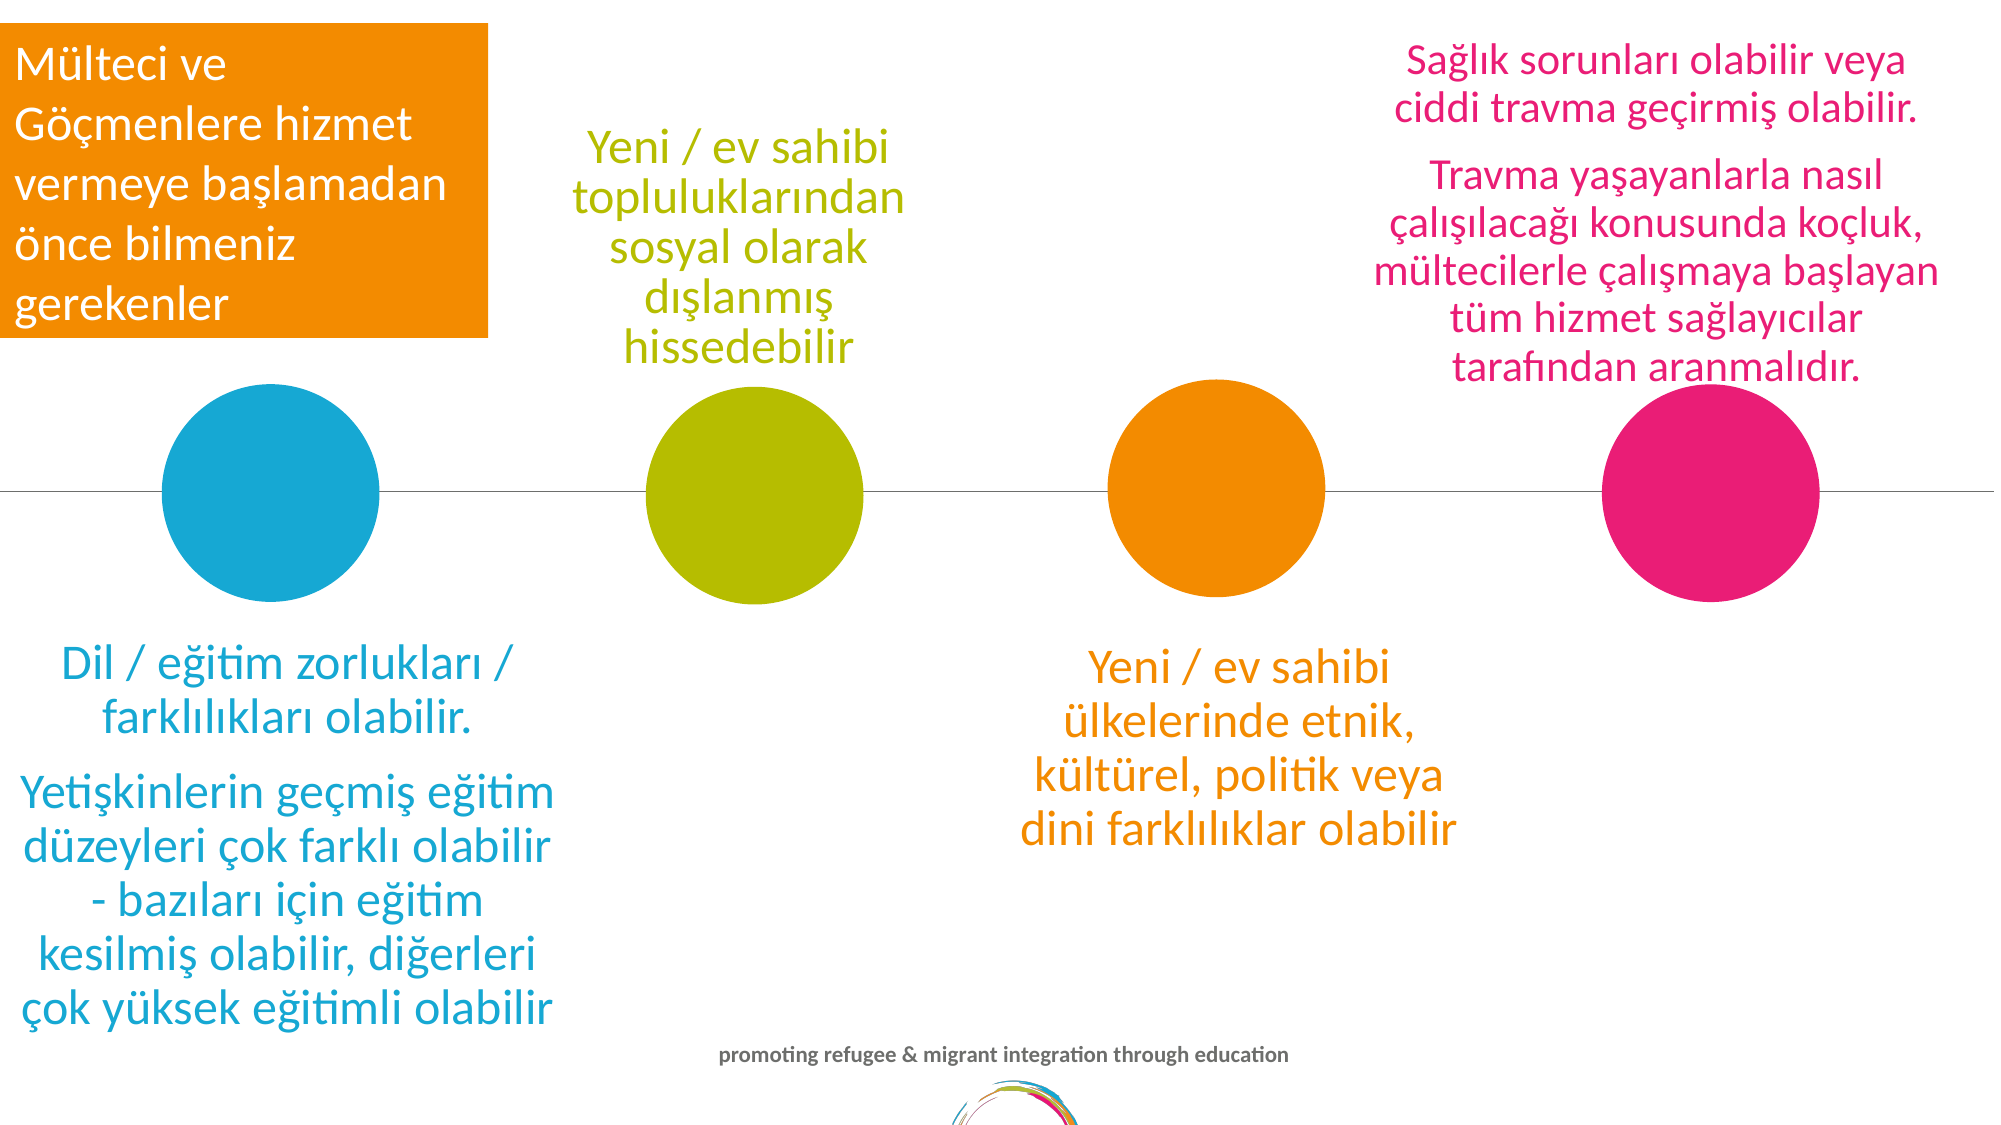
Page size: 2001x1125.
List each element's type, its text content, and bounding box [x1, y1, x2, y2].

list Dil / eğitim zorlukları / farklılıkları olabilir. Yetişkinlerin geçmiş eğitim düzeyleri çok farklı olabilir - bazıları için eğitim kesilmiş olabilir, diğerleri çok yüksek eğitimli olabilir [0, 628, 577, 1080]
list Sağlık sorunları olabilir veya ciddi travma geçirmiş olabilir. Travma yaşayanlarla nasıl çalışılacağı konusunda koçluk, mültecilerle çalışmaya başlayan tüm hizmet sağlayıcılar tarafından aranmalıdır. [1351, 23, 1962, 399]
list Yeni / ev sahibi topluluklarından sosyal olarak dışlanmış hissedebilir [519, 115, 959, 431]
list Yeni / ev sahibi ülkelerinde etnik, kültürel, politik veya dini farklılıklar olabilir [999, 628, 1480, 864]
picture [923, 1059, 1078, 1125]
text_box Mülteci ve Göçmenlere hizmet vermeye başlamadan önce bilmeniz gerekenler [0, 23, 489, 338]
